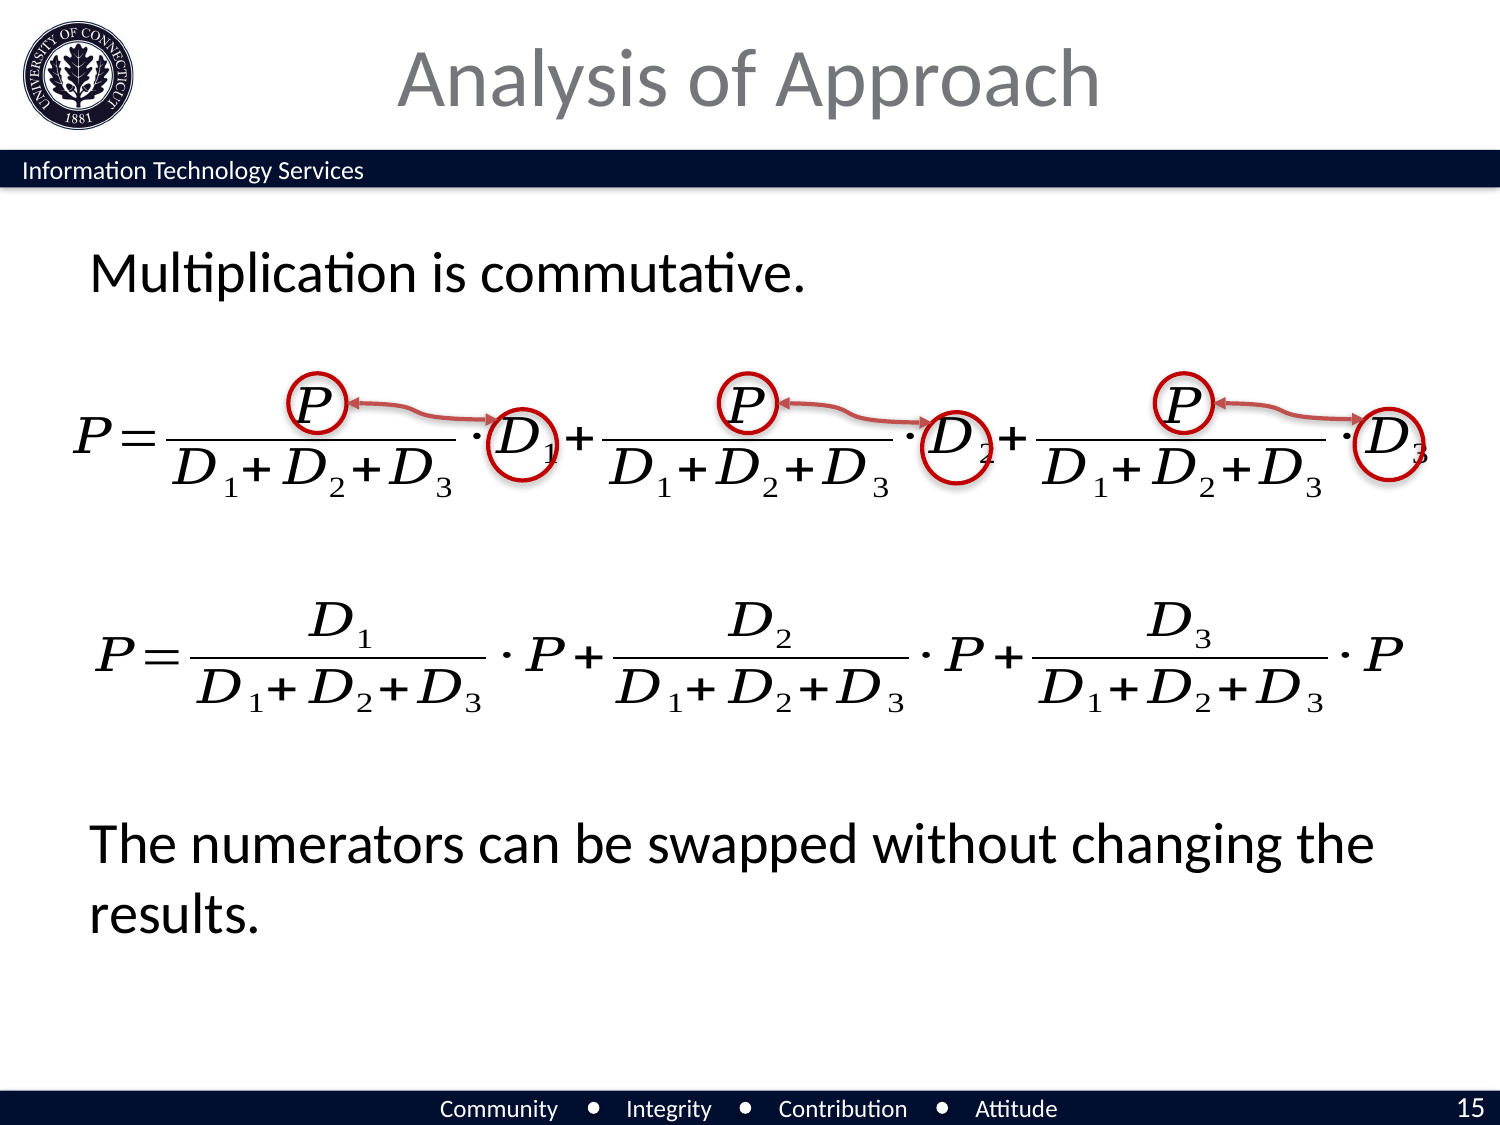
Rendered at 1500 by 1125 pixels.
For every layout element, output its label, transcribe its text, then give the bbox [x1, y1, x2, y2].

list Multiplication is commutative. The numerators can be swapped without changing the results. [75, 226, 1425, 1052]
title Analysis of Approach [150, 15, 1350, 136]
picture [22, 19, 134, 132]
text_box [288, 373, 1424, 484]
